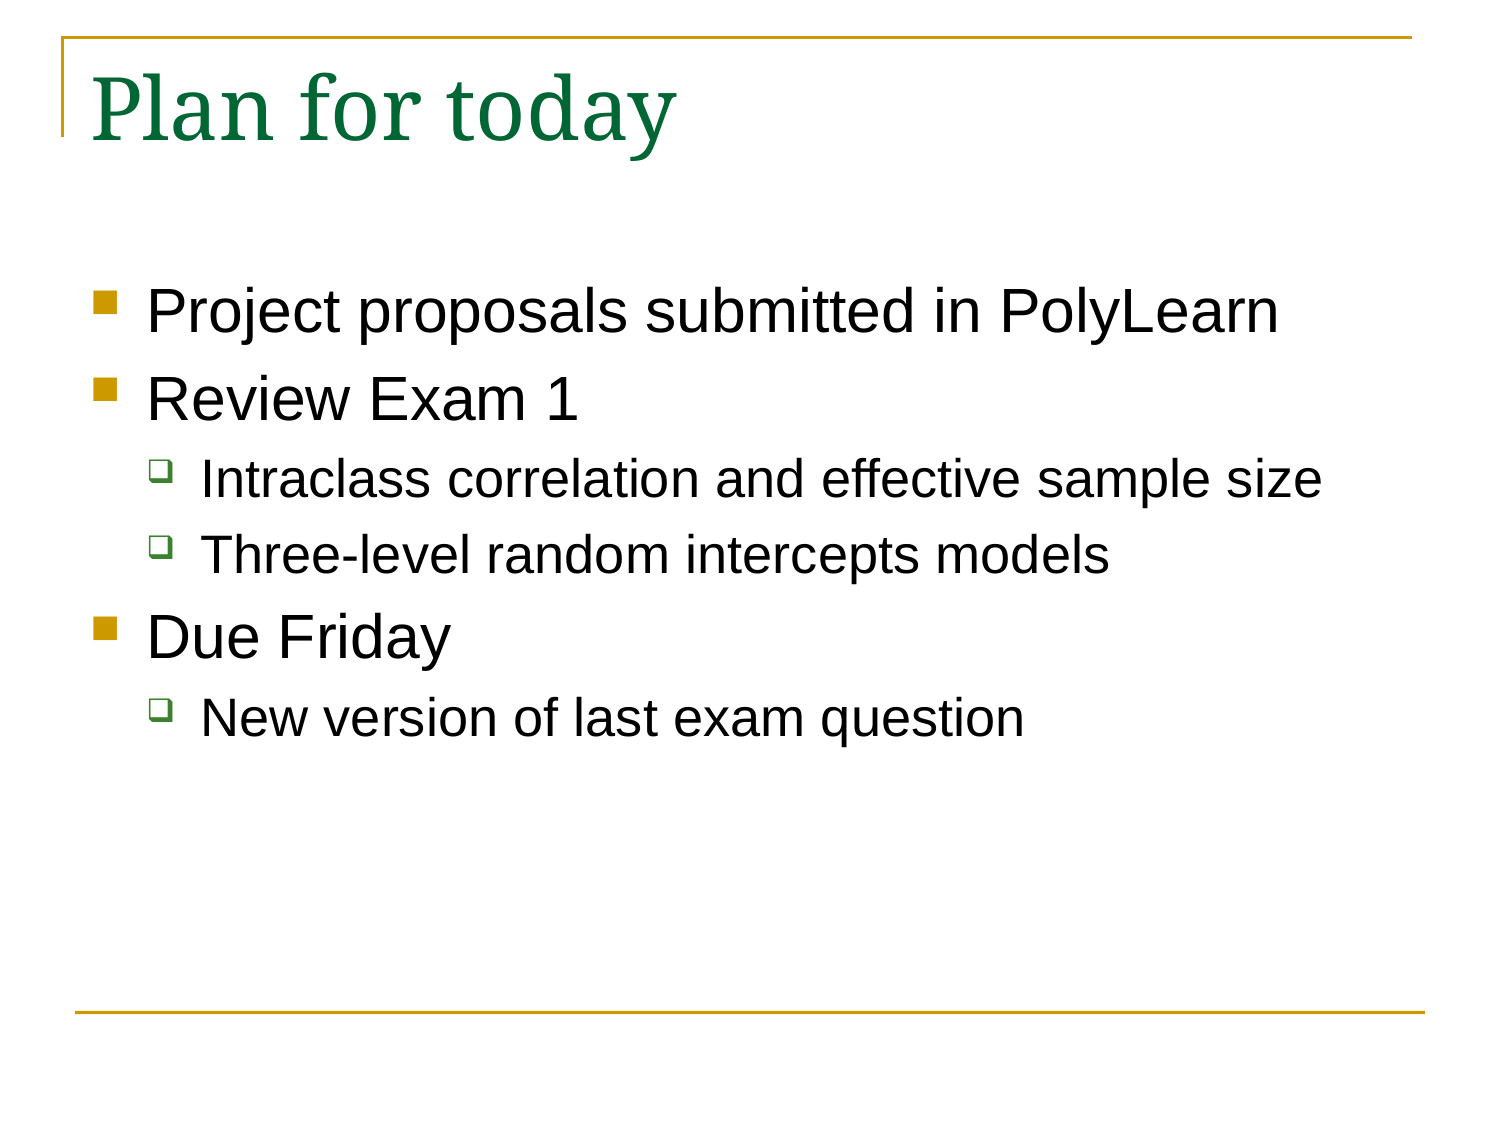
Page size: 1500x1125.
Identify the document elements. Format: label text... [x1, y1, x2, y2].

list Project proposals submitted in PolyLearn Review Exam 1 Intraclass correlation and effective sample size Three-level random intercepts models Due Friday New version of last exam question [75, 262, 1425, 1006]
title Plan for today [75, 45, 1425, 233]
